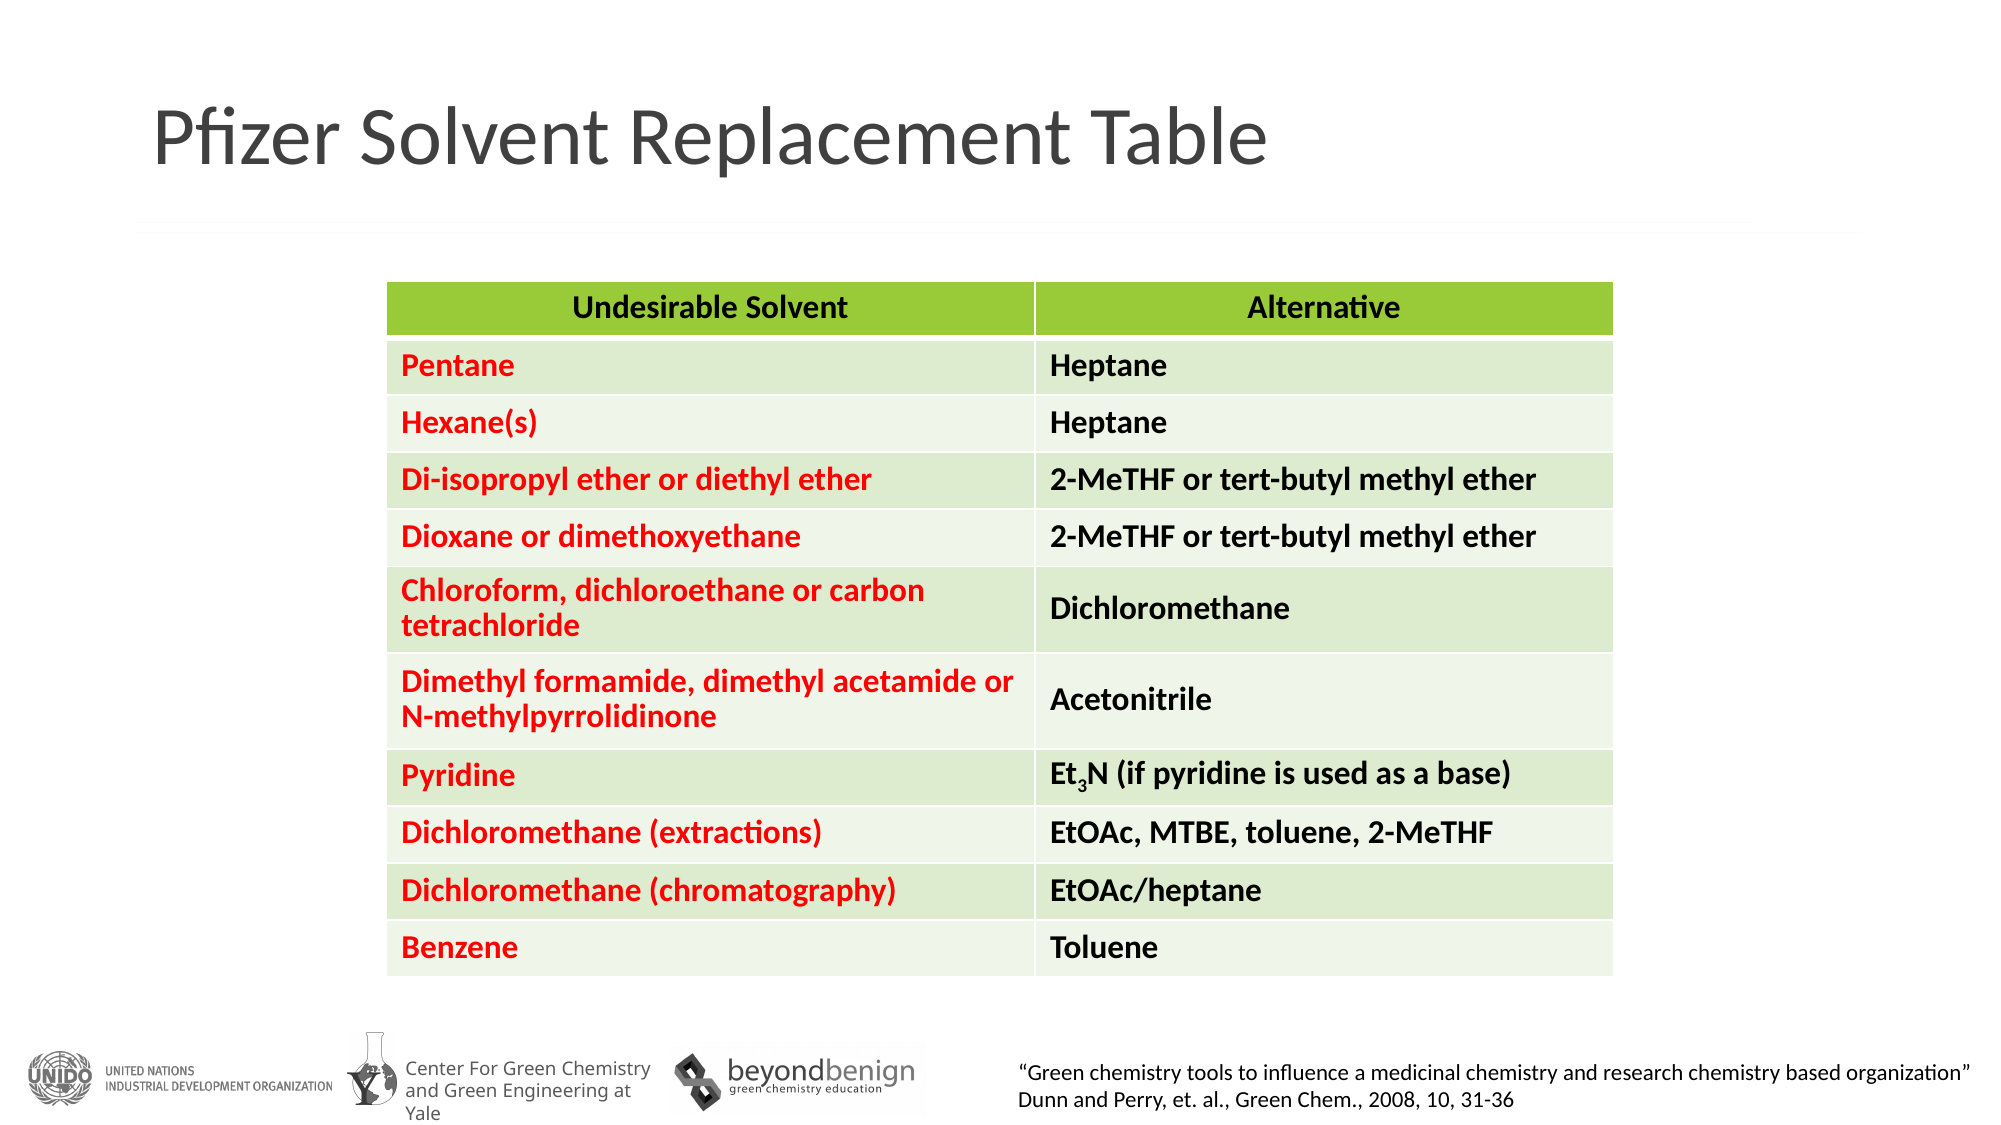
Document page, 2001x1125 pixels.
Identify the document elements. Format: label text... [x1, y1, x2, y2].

table_header Alternative [1036, 282, 1613, 335]
table_cell Pyridine [387, 750, 1034, 805]
table_cell 2-MeTHF or tert-butyl methyl ether [1036, 510, 1613, 566]
table_cell EtOAc/heptane [1036, 864, 1613, 919]
table_cell Dimethyl formamide, dimethyl acetamide or N-methylpyrrolidinone [387, 654, 1034, 748]
table_cell Di-isopropyl ether or diethyl ether [387, 453, 1034, 508]
table_cell Heptane [1036, 341, 1613, 394]
table_cell Dichloromethane (chromatography) [387, 864, 1034, 919]
table_cell Dioxane or dimethoxyethane [387, 510, 1034, 566]
table_cell Toluene [1036, 921, 1613, 976]
table_cell Dichloromethane (extractions) [387, 807, 1034, 862]
table_cell EtOAc, MTBE, toluene, 2-MeTHF [1036, 807, 1613, 862]
text_box “Green chemistry tools to influence a medicinal chemistry and research chemistry based organization” Dunn and Perry, et. al., Green Chem., 2008, 10, 31-36 [1003, 1049, 1988, 1120]
table_cell Heptane [1036, 396, 1613, 451]
table_cell Pentane [387, 341, 1034, 394]
table_cell Benzene [387, 921, 1034, 976]
table_cell Dichloromethane [1036, 567, 1613, 652]
table_header Undesirable Solvent [387, 282, 1034, 335]
table_cell Acetonitrile [1036, 654, 1613, 748]
title Pfizer Solvent Replacement Table [137, 28, 1863, 247]
table_cell 2-MeTHF or tert-butyl methyl ether [1036, 453, 1613, 508]
table_cell Et3N (if pyridine is used as a base) [1036, 750, 1613, 805]
table_cell Hexane(s) [387, 396, 1034, 451]
table_cell Chloroform, dichloroethane or carbon tetrachloride [387, 567, 1034, 652]
